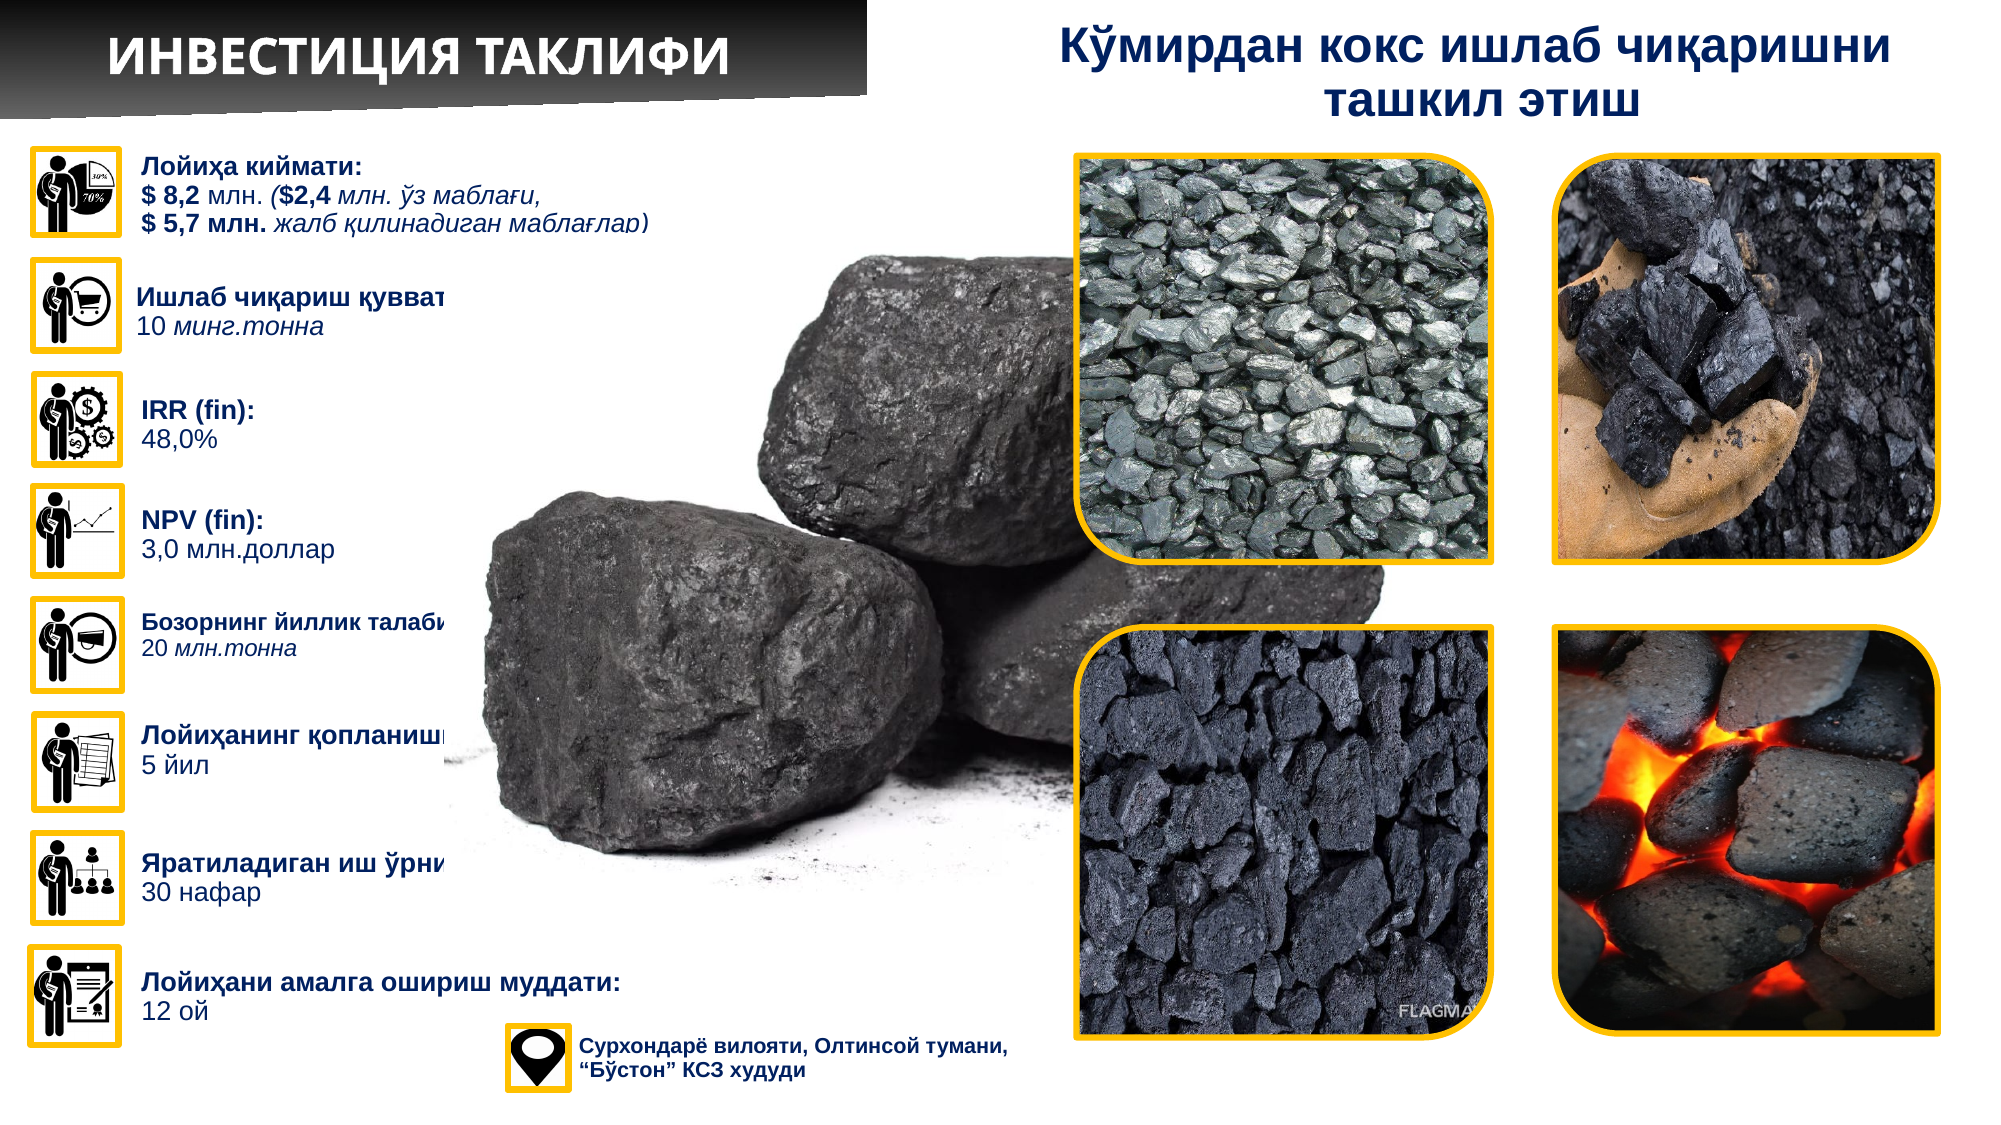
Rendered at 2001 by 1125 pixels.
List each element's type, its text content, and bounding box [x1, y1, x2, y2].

text_box [0, 0, 868, 4]
picture [510, 1028, 566, 1087]
text_box Лойиҳанинг қопланиши: 5 йил [126, 703, 444, 788]
picture [35, 488, 119, 573]
picture [1543, 631, 1950, 1030]
text_box Лойиҳа киймати: $ 8,2 млн. ($2,4 млн. ўз маблағи, $ 5,7 млн. жалб қилинадиган маблағлар) [126, 116, 694, 246]
picture [35, 262, 116, 348]
text_box Кўмирдан кокс ишлаб чиқаришни ташкил этиш [995, 50, 1972, 135]
text_box Ишлаб чиқариш қуввати: 10 минг.тонна [121, 264, 444, 349]
picture [37, 717, 120, 807]
text_box Яратиладиган иш ўрни: 30 нафар [126, 830, 444, 915]
picture [37, 376, 118, 462]
picture [1554, 155, 1938, 563]
text_box Сурхондарё вилояти, Олтинсой тумани, “Бўстон” КСЗ худуди [572, 1027, 1127, 1090]
picture [35, 602, 119, 688]
text_box ИНВЕСТИЦИЯ ТАКЛИФИ [0, 4, 871, 93]
text_box Бозорнинг йиллик талаби: 20 млн.тонна [126, 585, 444, 670]
picture [444, 151, 1491, 1038]
picture [33, 950, 116, 1042]
text_box Лойиҳани амалга ошириш муддати: 12 ой [126, 949, 638, 1034]
picture [35, 152, 116, 233]
text_box [0, 93, 868, 120]
text_box NPV (fin): 3,0 млн.доллар [126, 487, 385, 573]
picture [35, 835, 119, 920]
text_box IRR (fin): 48,0% [126, 377, 307, 462]
